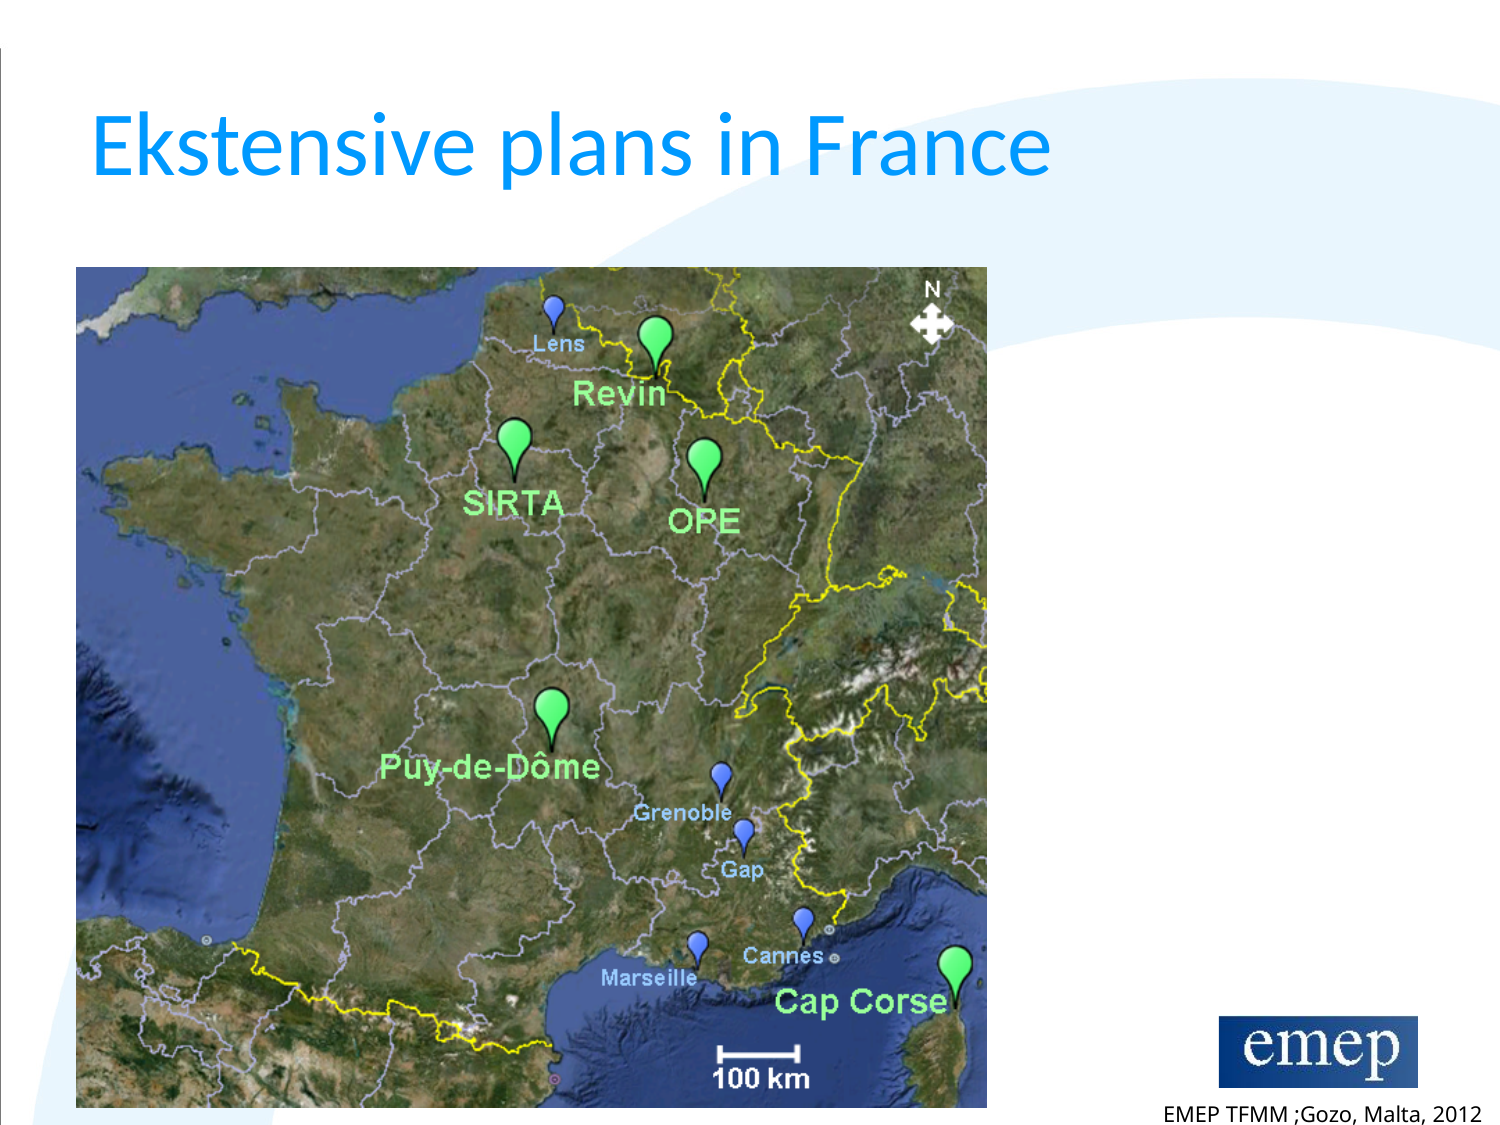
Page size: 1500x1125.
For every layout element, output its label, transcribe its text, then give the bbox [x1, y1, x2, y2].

title Ekstensive plans in France [74, 44, 1426, 233]
picture [0, 0, 1500, 1125]
